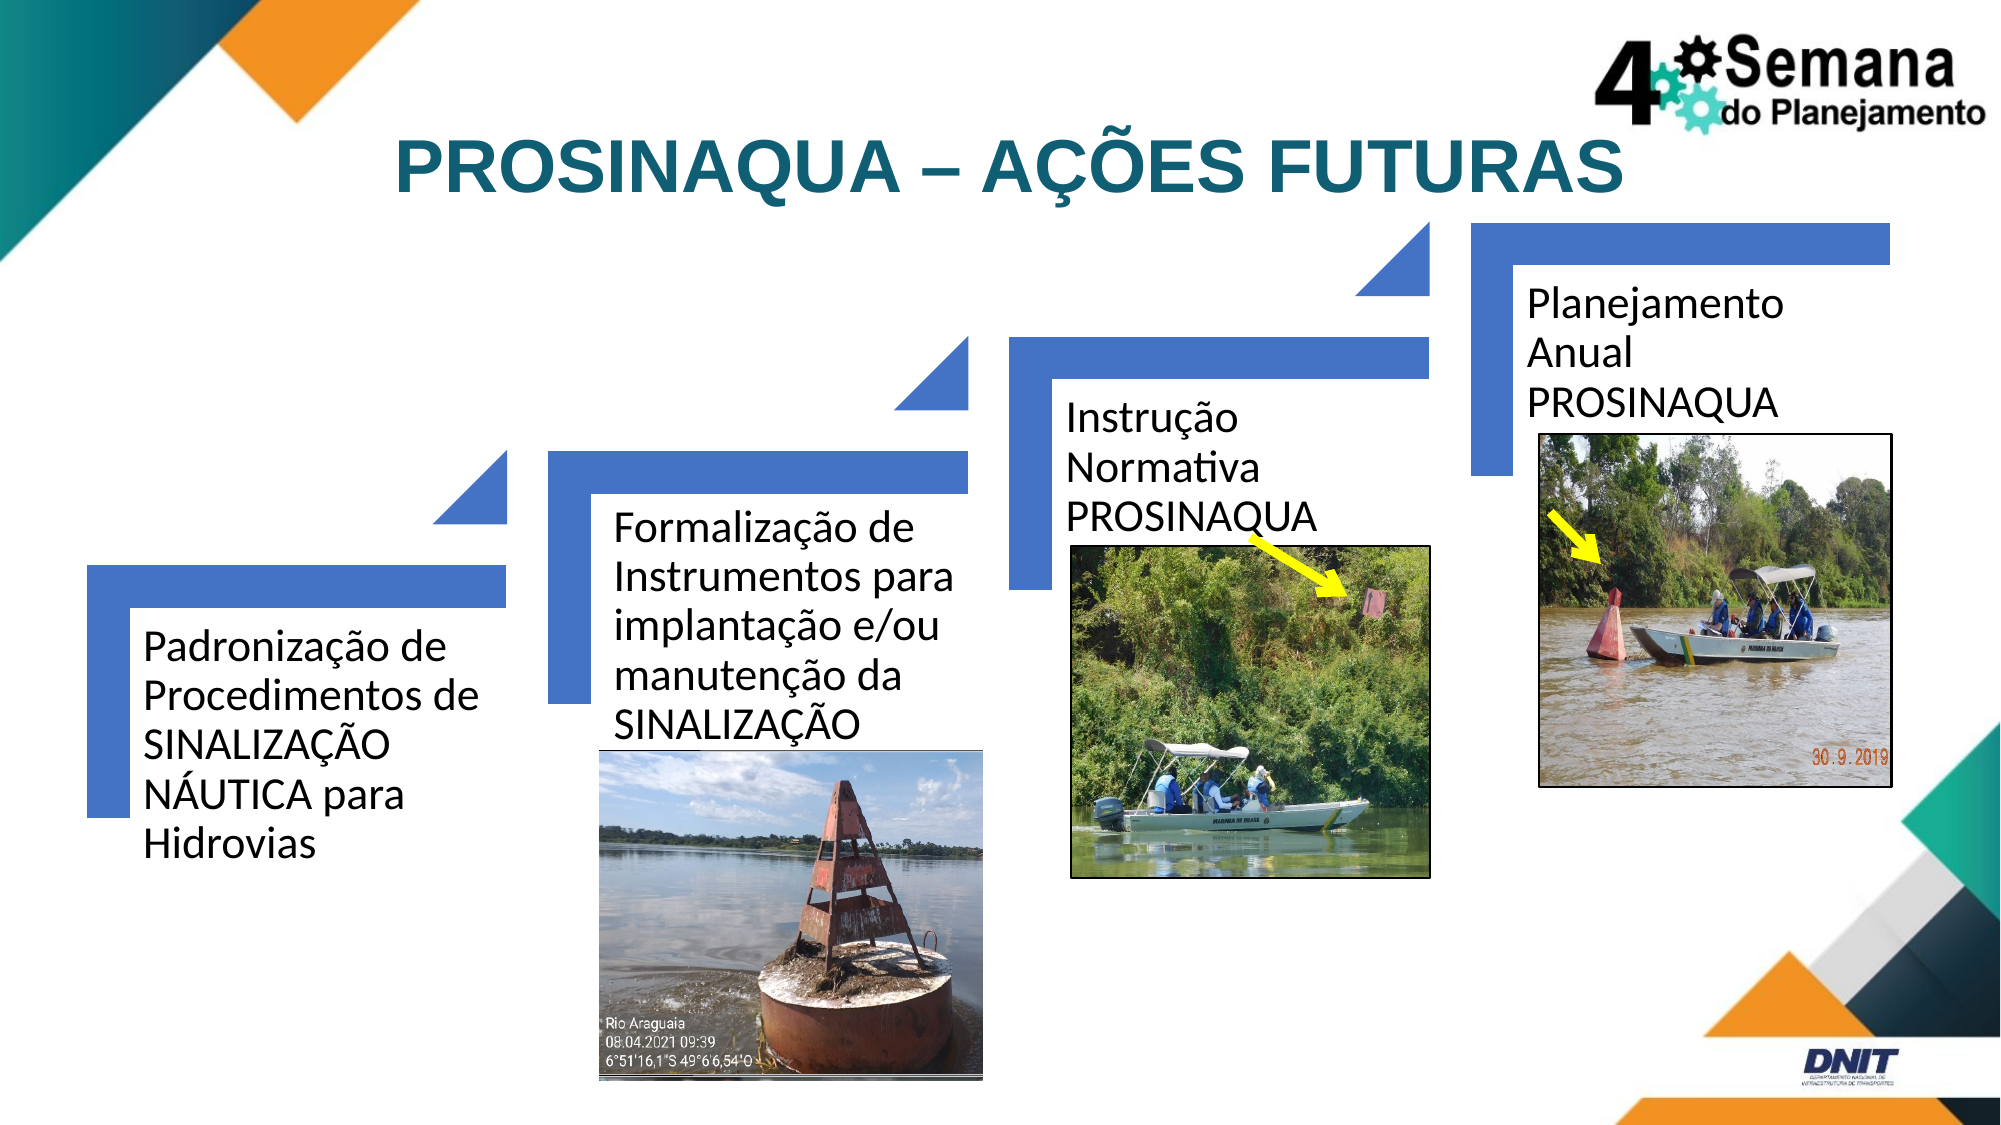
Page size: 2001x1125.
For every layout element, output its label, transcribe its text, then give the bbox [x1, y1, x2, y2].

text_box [87, 138, 1891, 1024]
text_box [1539, 434, 1891, 787]
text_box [1071, 537, 1429, 878]
title PROSINAQUA – AÇÕES FUTURAS [137, 59, 1863, 138]
picture [0, 0, 2001, 1125]
